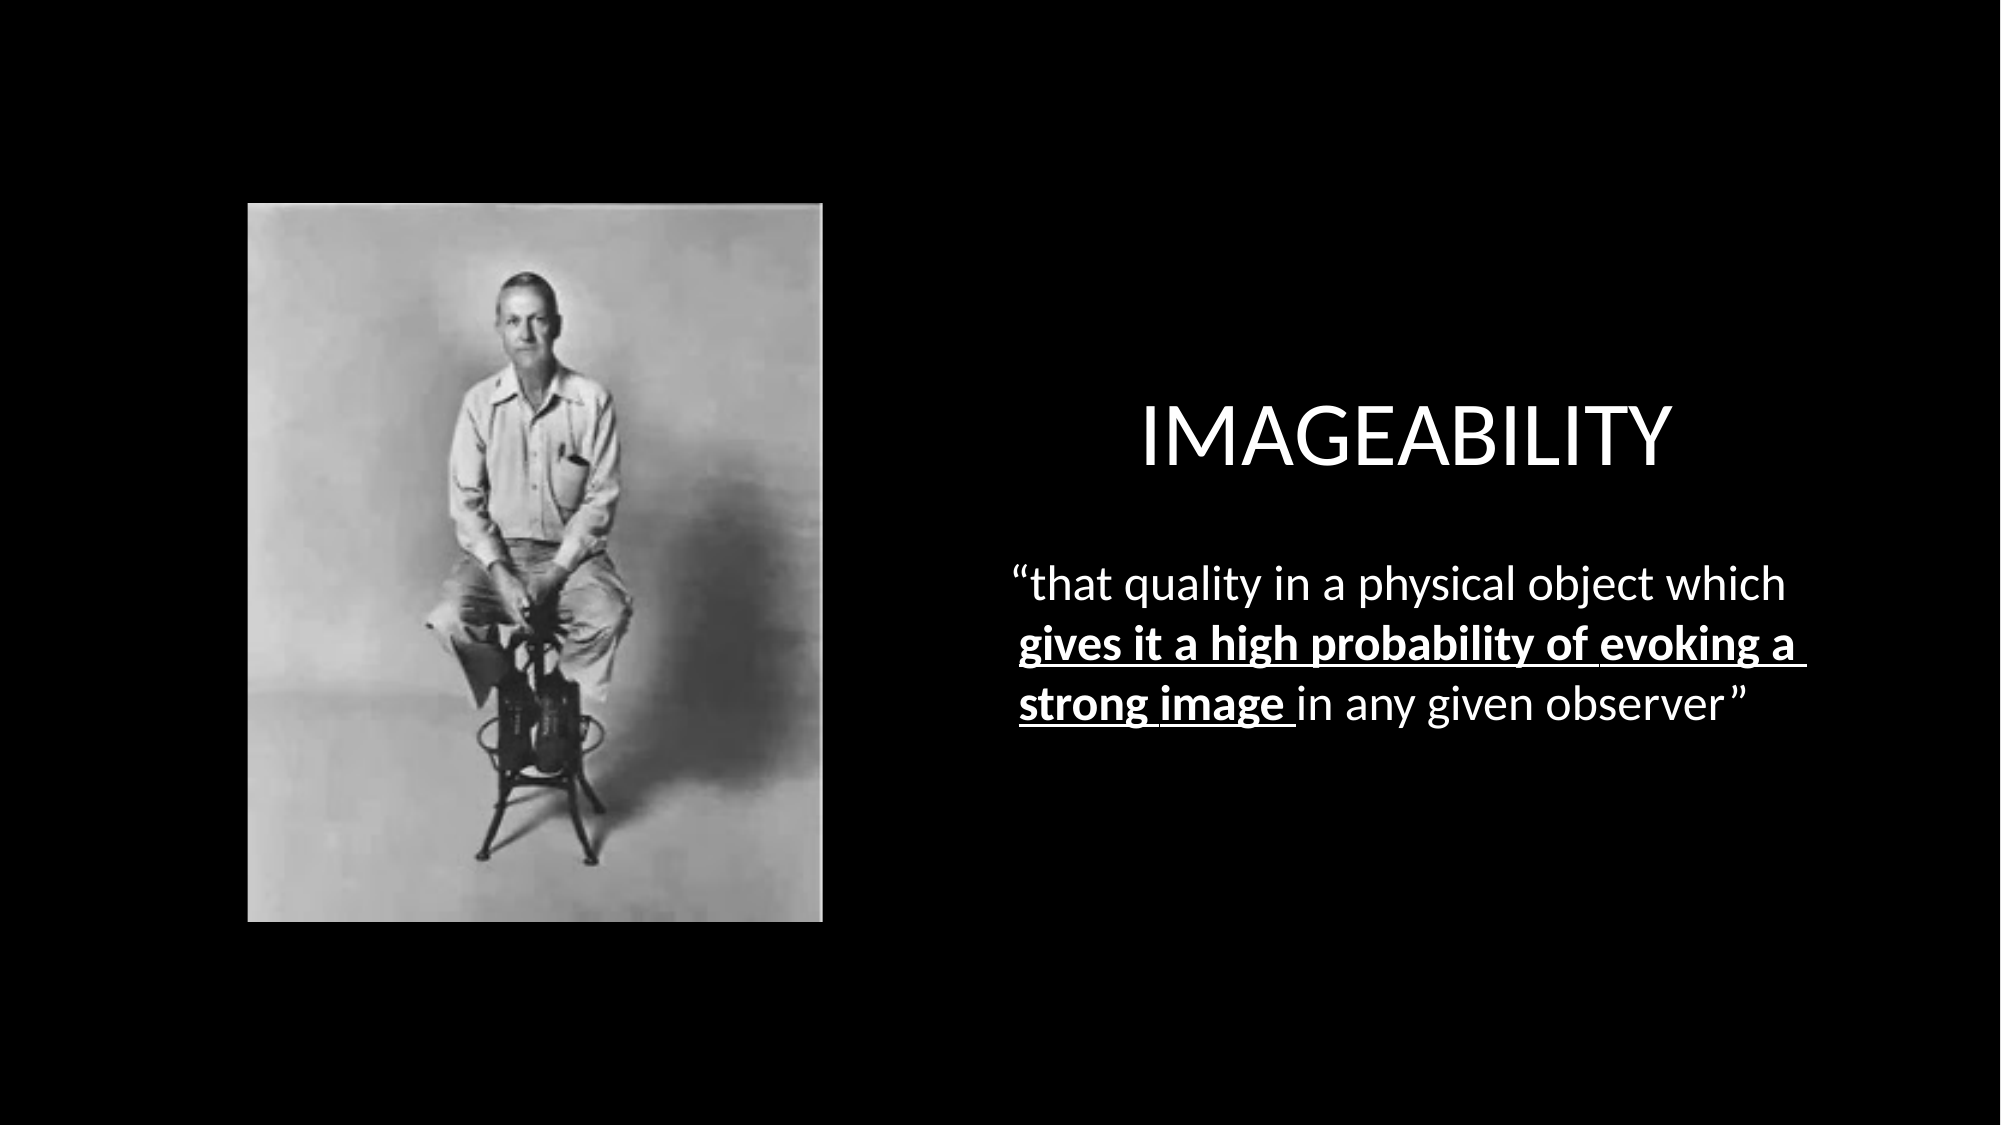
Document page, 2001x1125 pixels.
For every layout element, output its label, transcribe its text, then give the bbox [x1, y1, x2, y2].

picture [247, 203, 823, 922]
text_box “that quality in a physical object which gives it a high probability of evoking a strong image in any given observer” [1007, 548, 1902, 731]
text_box IMAGEABILITY [1112, 372, 1700, 484]
